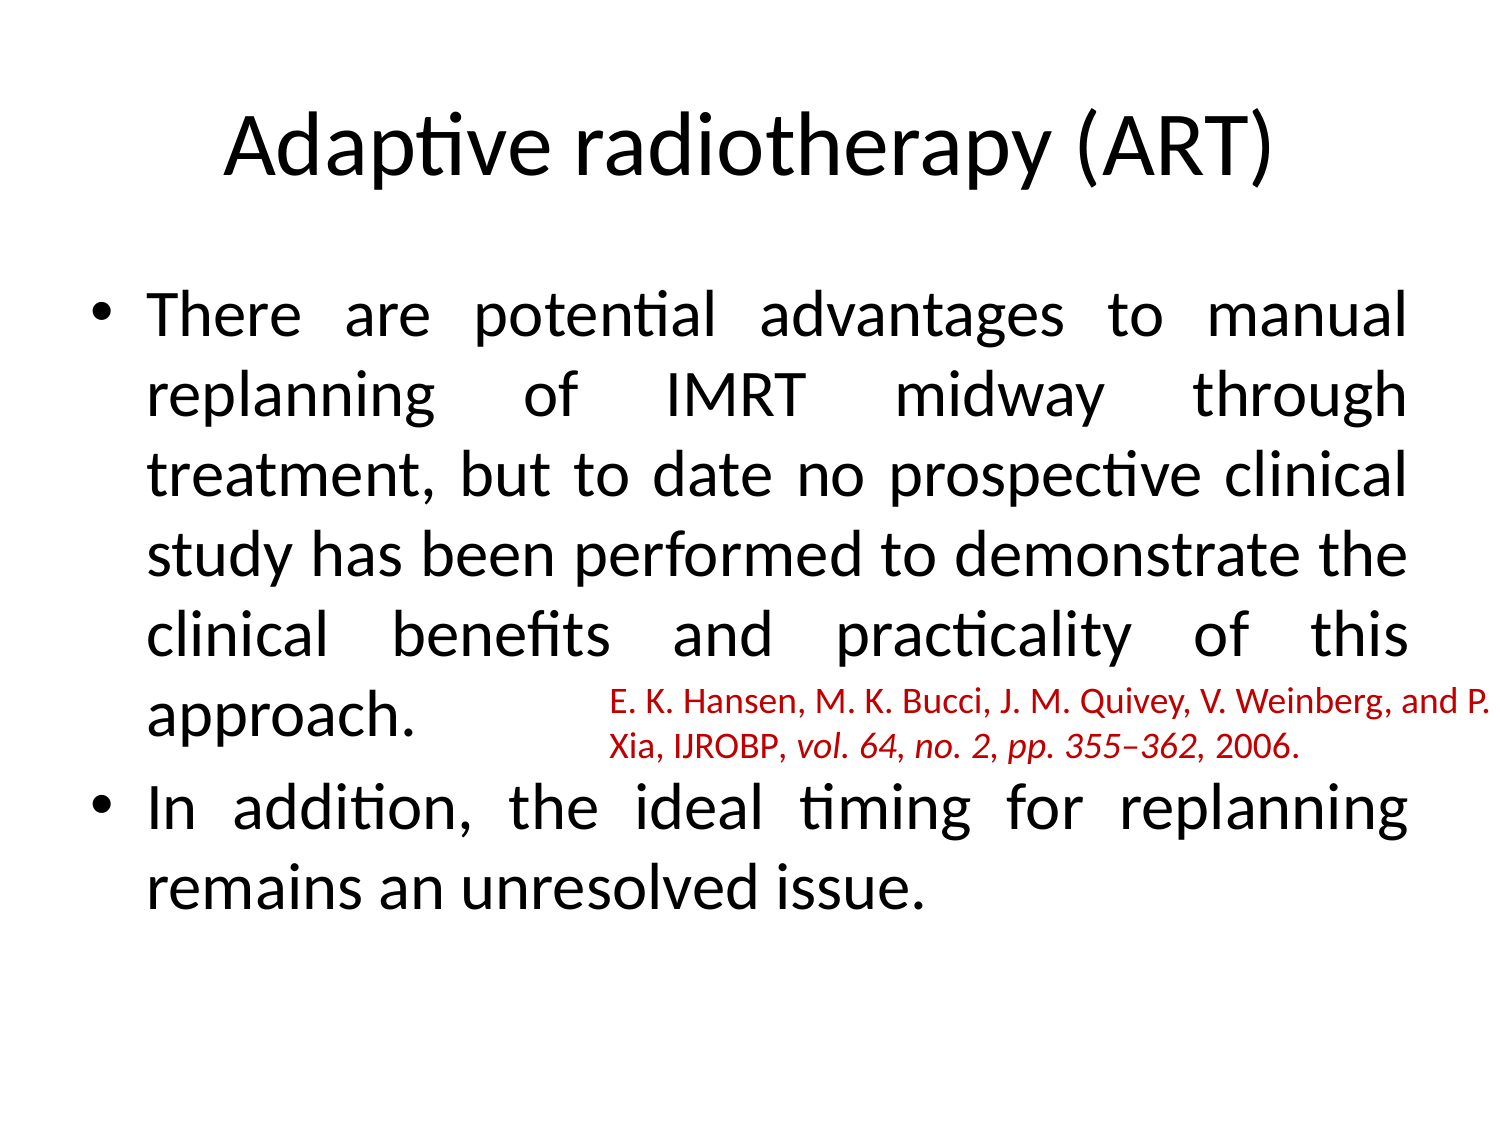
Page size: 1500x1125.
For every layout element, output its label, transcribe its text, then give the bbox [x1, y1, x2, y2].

text_box E. K. Hansen, M. K. Bucci, J. M. Quivey, V. Weinberg, and P. Xia, IJROBP, vol. 64, no. 2, pp. 355–362, 2006. [594, 668, 1500, 774]
title Adaptive radiotherapy (ART) [75, 45, 1425, 233]
list There are potential advantages to manual replanning of IMRT midway through treatment, but to date no prospective clinical study has been performed to demonstrate the clinical benefits and practicality of this approach. In addition, the ideal timing for replanning remains an unresolved issue. [75, 262, 1425, 1005]
